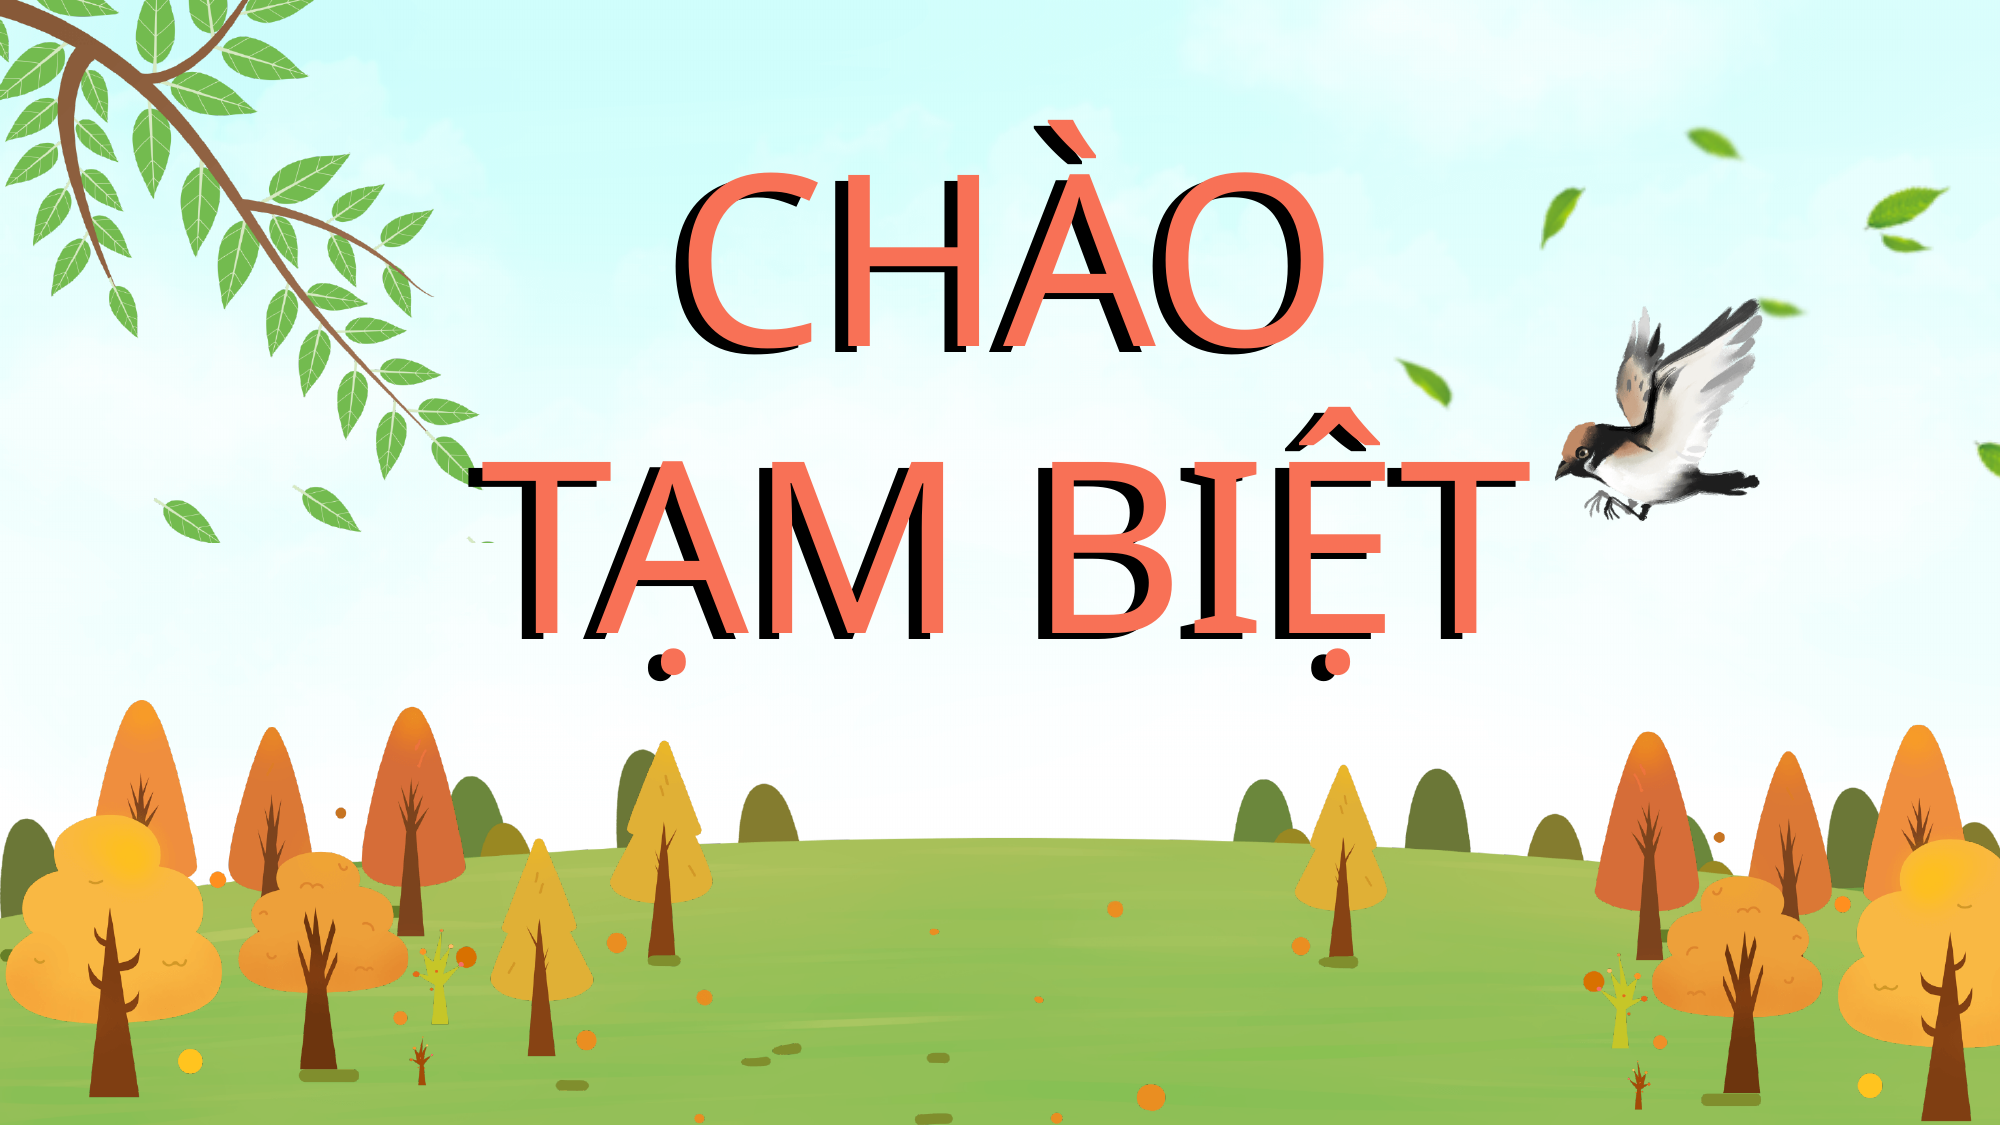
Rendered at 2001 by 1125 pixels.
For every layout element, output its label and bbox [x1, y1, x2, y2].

picture [0, 0, 2000, 1125]
text_box [401, 99, 1599, 702]
